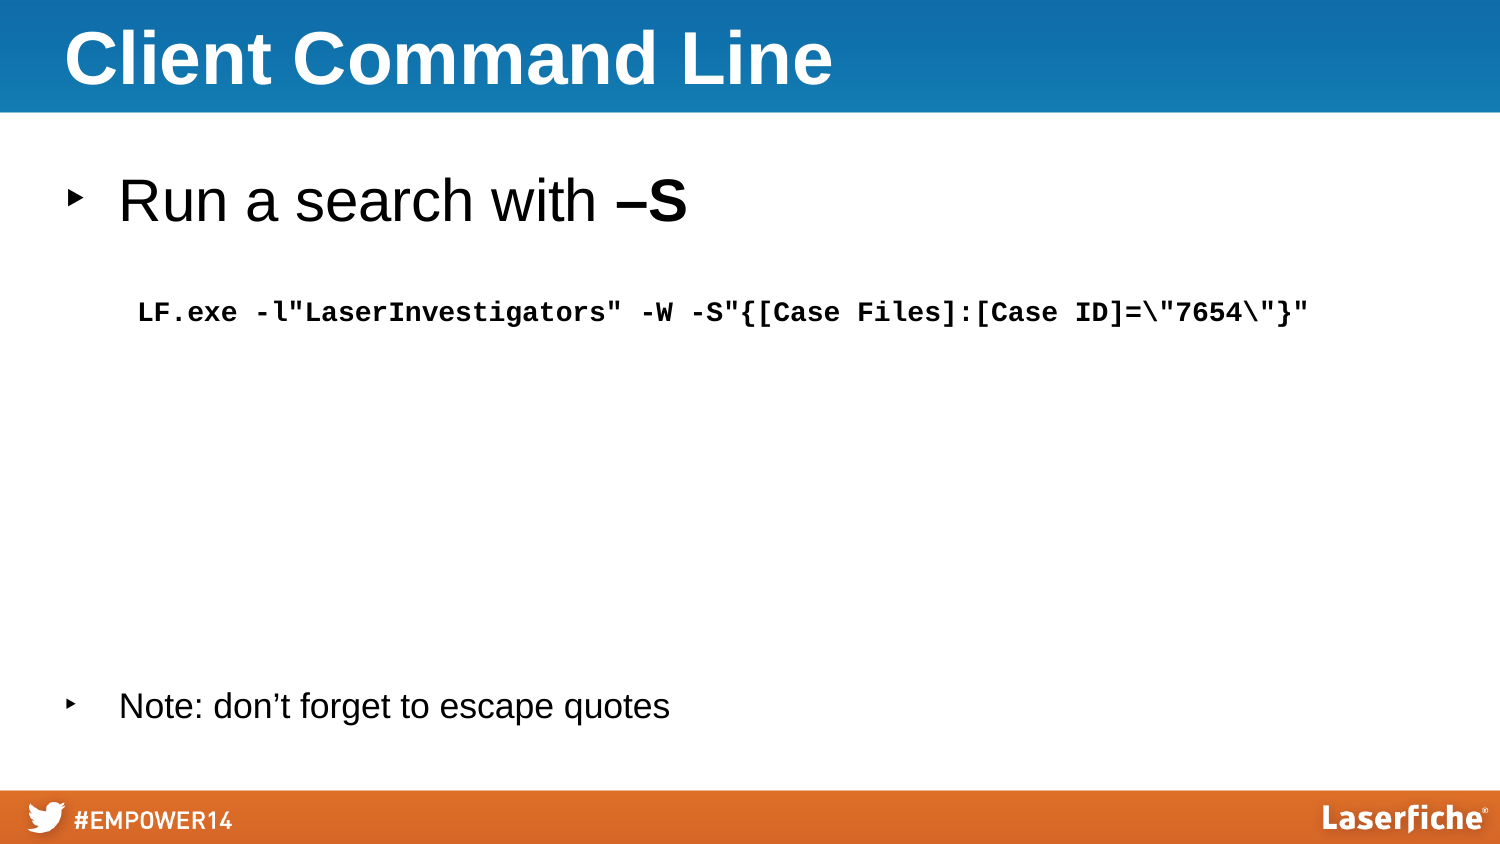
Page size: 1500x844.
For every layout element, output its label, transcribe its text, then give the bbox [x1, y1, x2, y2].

picture [0, 0, 1500, 844]
list Run a search with –S LF.exe -l"LaserInvestigators" -W -S"{[Case Files]:[Case ID]=\"7654\"}" Note: don’t forget to escape quotes [49, 153, 1487, 736]
title Client Command Line [49, 0, 1400, 110]
